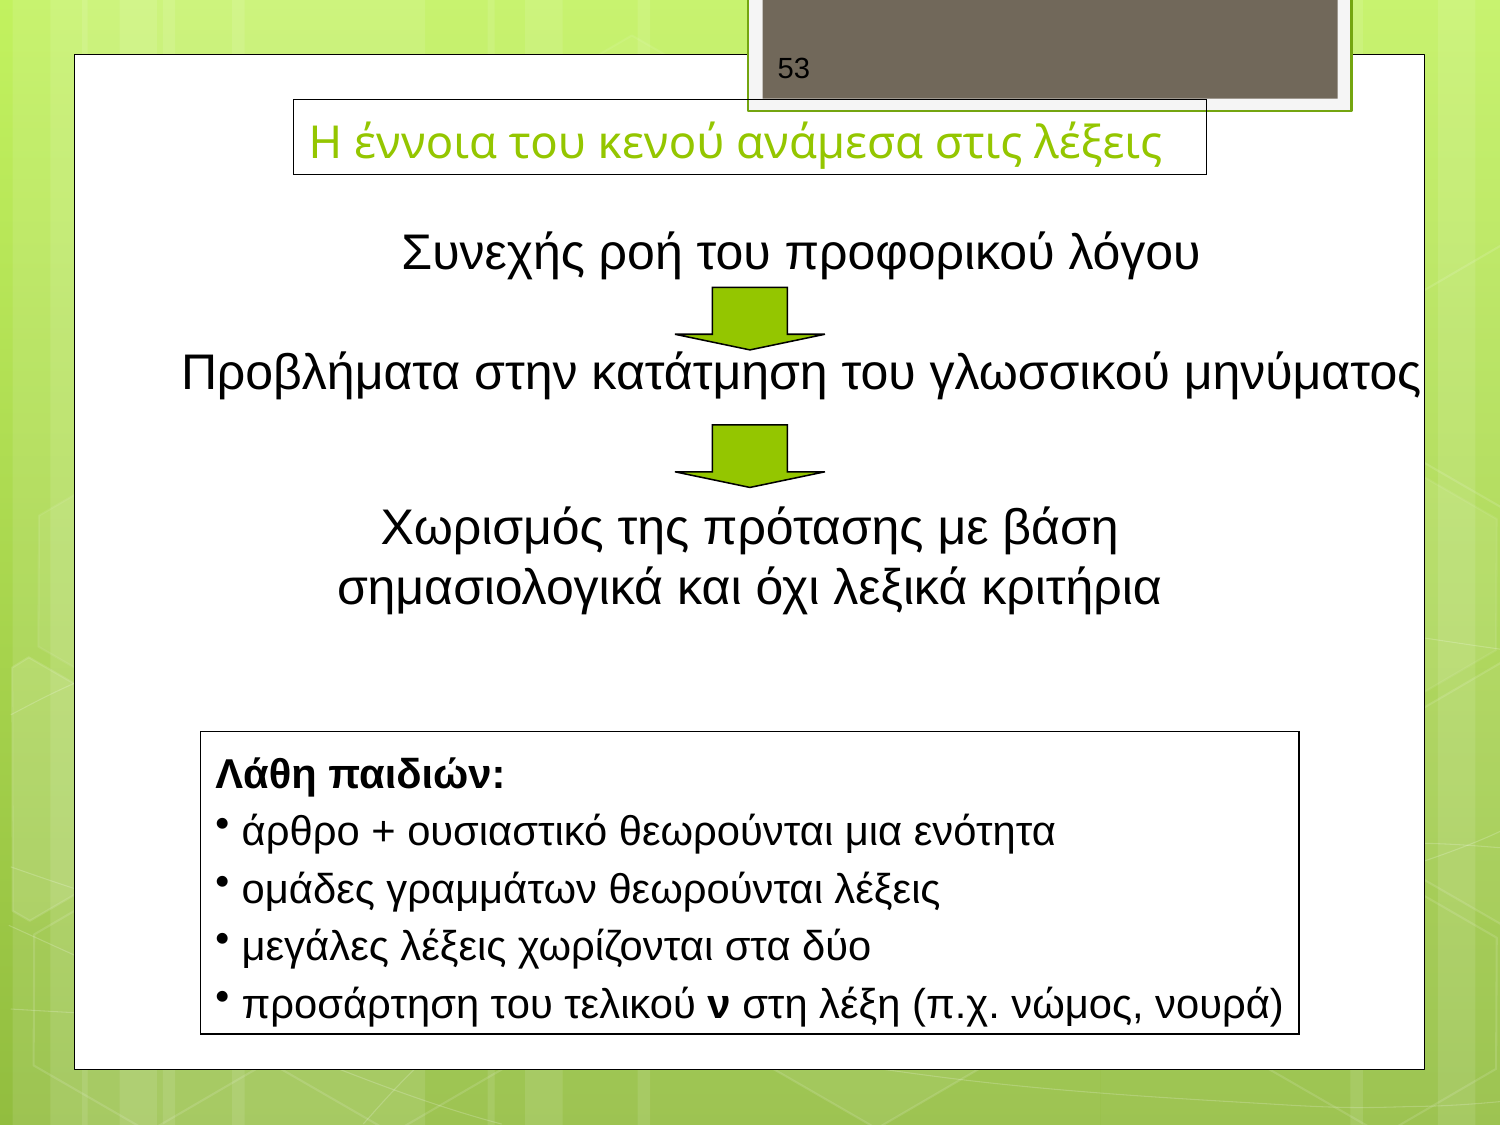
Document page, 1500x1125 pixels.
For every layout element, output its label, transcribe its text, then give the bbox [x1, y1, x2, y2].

text_box Λάθη παιδιών: άρθρο + ουσιαστικό θεωρούνται μια ενότητα ομάδες γραμμάτων θεωρούνται λέξεις μεγάλες λέξεις χωρίζονται στα δύο προσάρτηση του τελικού ν στη λέξη (π.χ. νώμος, νουρά) [200, 731, 1300, 1034]
text_box [674, 424, 825, 487]
text_box [674, 287, 825, 350]
title Η έννοια του κενού ανάμεσα στις λέξεις [293, 99, 1207, 175]
slide_number 53 [762, 36, 982, 97]
text_box Χωρισμός της πρότασης με βάση σημασιολογικά και όχι λεξικά κριτήρια [322, 487, 1178, 623]
text_box Συνεχής ροή του προφορικού λόγου Προβλήματα στην κατάτμηση του γλωσσικού μηνύματος [166, 212, 1437, 408]
